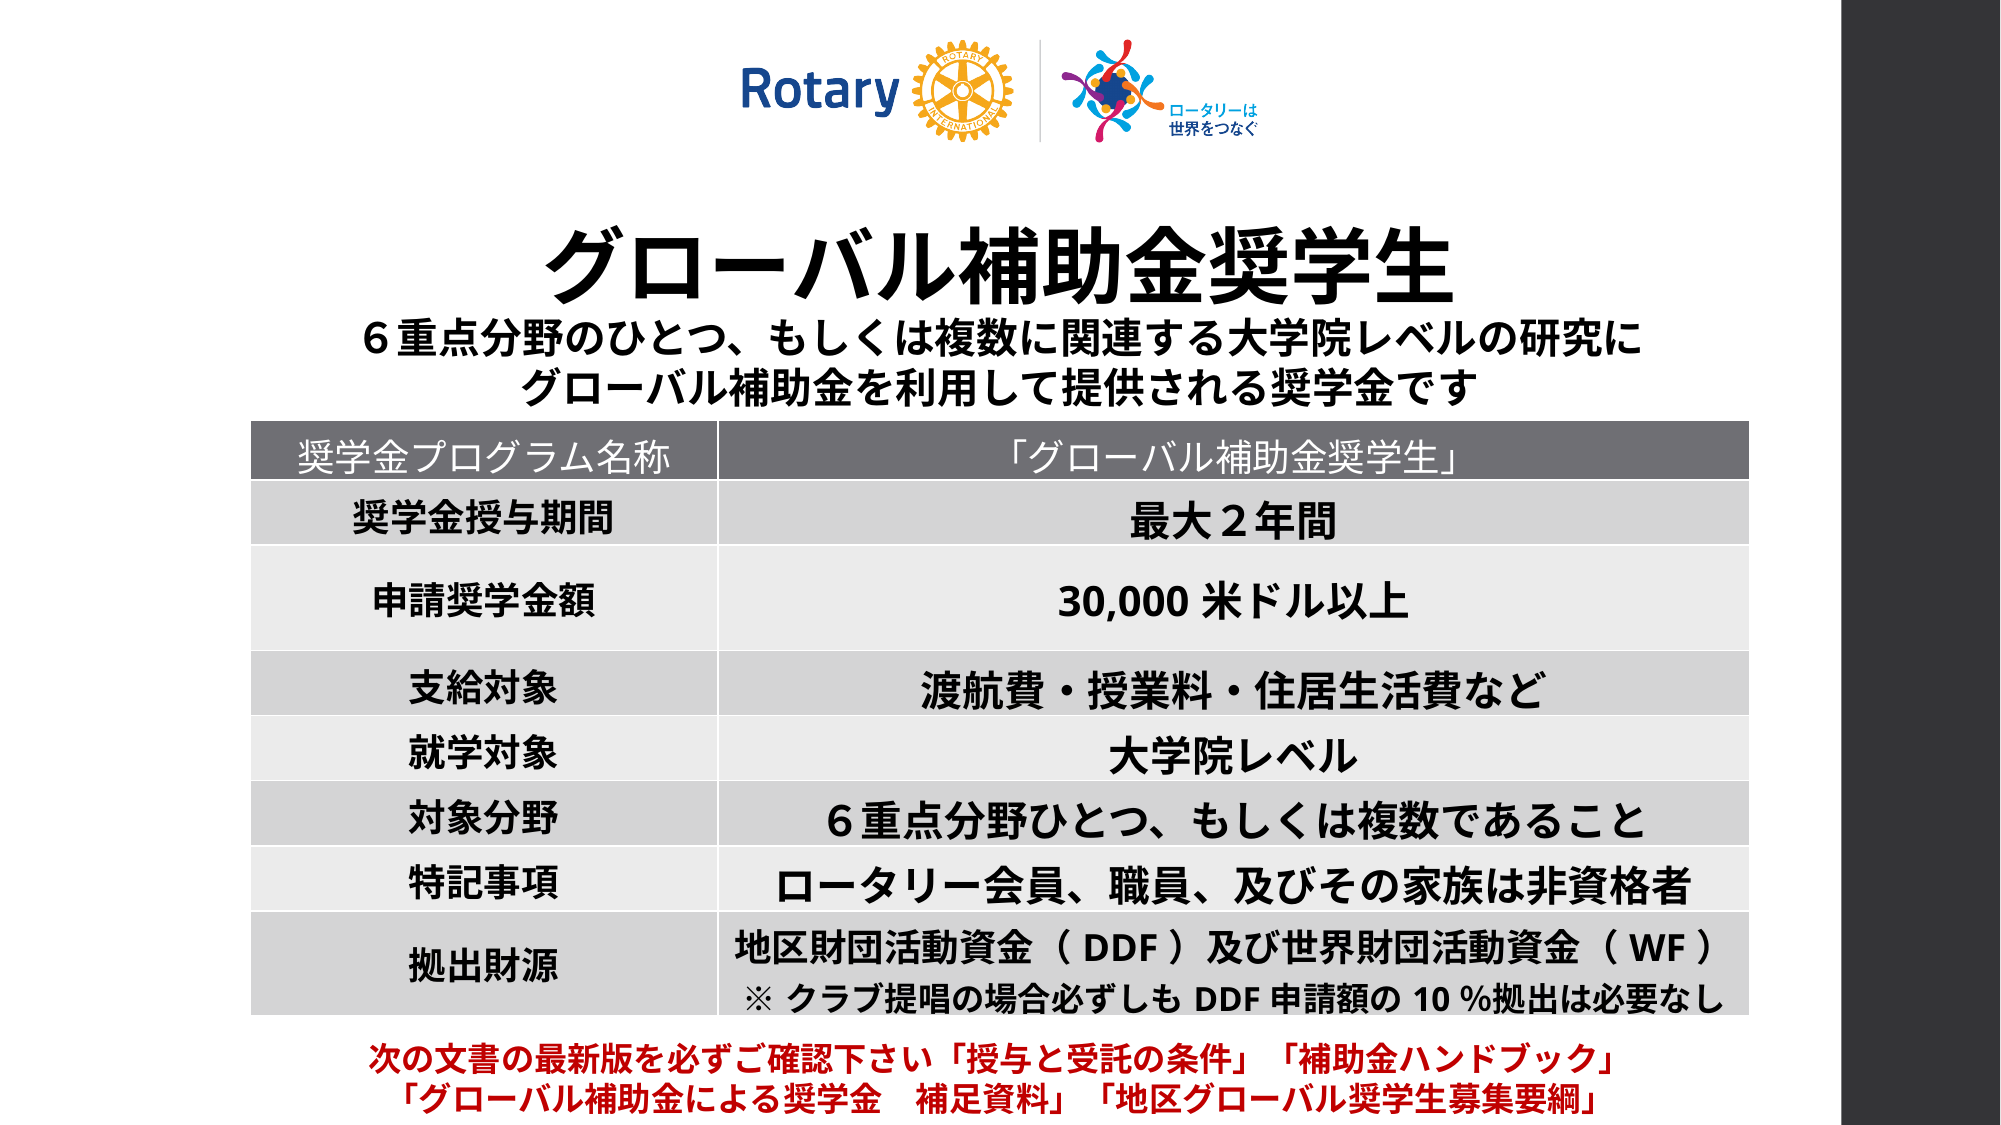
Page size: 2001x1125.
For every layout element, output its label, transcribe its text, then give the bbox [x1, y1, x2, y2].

table_cell 大学院レベル [719, 716, 1749, 780]
table_header 奨学金プログラム名称 [251, 421, 717, 479]
table_cell 奨学金授与期間 [251, 481, 717, 544]
text_box ６重点分野のひとつ、もしくは複数に関連する大学院レベルの研究に グローバル補助金を利用して提供される奨学金です [249, 303, 1750, 419]
table_cell 30,000米ドル以上 [719, 546, 1749, 650]
table_cell 特記事項 [251, 847, 717, 910]
table_cell 対象分野 [251, 781, 717, 845]
text_box グローバル補助金奨学生 [249, 206, 1750, 303]
table_cell 支給対象 [251, 651, 717, 715]
table_cell ロータリー会員、職員、及びその家族は非資格者 [719, 847, 1749, 910]
text_box 次の文書の最新版を必ずご確認下さい「授与と受託の条件」「補助金ハンドブック」 「グローバル補助金による奨学金 補足資料」「地区グローバル奨学生募集要綱」 [249, 1030, 1750, 1125]
table_header 「グローバル補助金奨学生」 [719, 421, 1749, 479]
table_cell ６重点分野ひとつ、もしくは複数であること [719, 781, 1749, 845]
table_cell 就学対象 [251, 716, 717, 780]
table_cell 渡航費・授業料・住居生活費など [719, 651, 1749, 715]
table_cell 地区財団活動資金（DDF）及び世界財団活動資金（WF） ※クラブ提唱の場合必ずしもDDF申請額の10％拠出は必要なし [719, 912, 1749, 1015]
table_cell 拠出財源 [251, 912, 717, 1015]
picture [708, 0, 1292, 196]
table_cell 最大２年間 [719, 481, 1749, 544]
table_cell 申請奨学金額 [251, 546, 717, 650]
